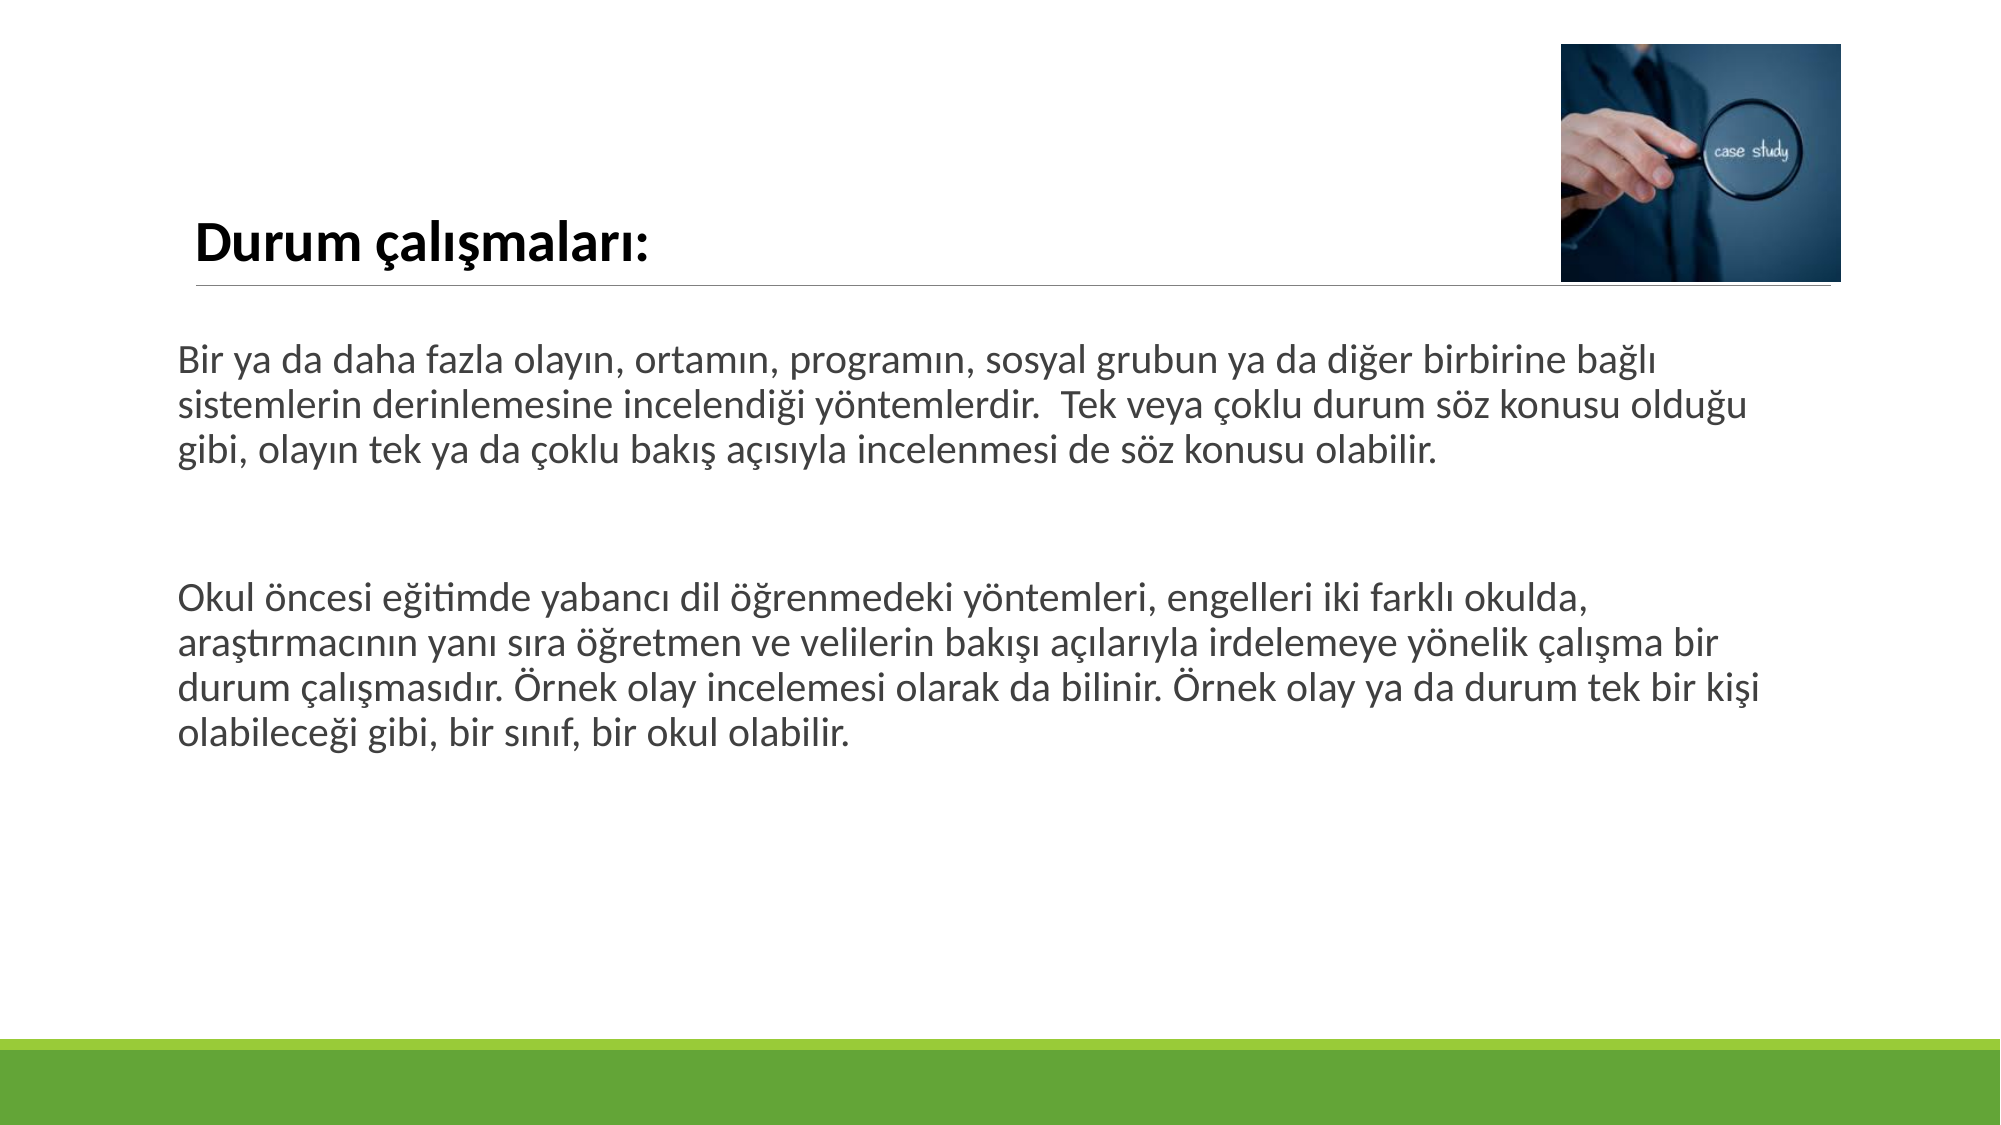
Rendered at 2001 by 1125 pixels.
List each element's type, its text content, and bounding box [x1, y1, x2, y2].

list Bir ya da daha fazla olayın, ortamın, programın, sosyal grubun ya da diğer birbirine bağlı sistemlerin derinlemesine incelendiği yöntemlerdir. Tek veya çoklu durum söz konusu olduğu gibi, olayın tek ya da çoklu bakış açısıyla incelenmesi de söz konusu olabilir. Okul öncesi eğitimde yabancı dil öğrenmedeki yöntemleri, engelleri iki farklı okulda, araştırmacının yanı sıra öğretmen ve velilerin bakışı açılarıyla irdelemeye yönelik çalışma bir durum çalışmasıdır. Örnek olay incelemesi olarak da bilinir. Örnek olay ya da durum tek bir kişi olabileceği gibi, bir sınıf, bir okul olabilir. [177, 329, 1815, 801]
text_box Durum çalışmaları: [180, 195, 679, 281]
picture [1560, 44, 1841, 282]
